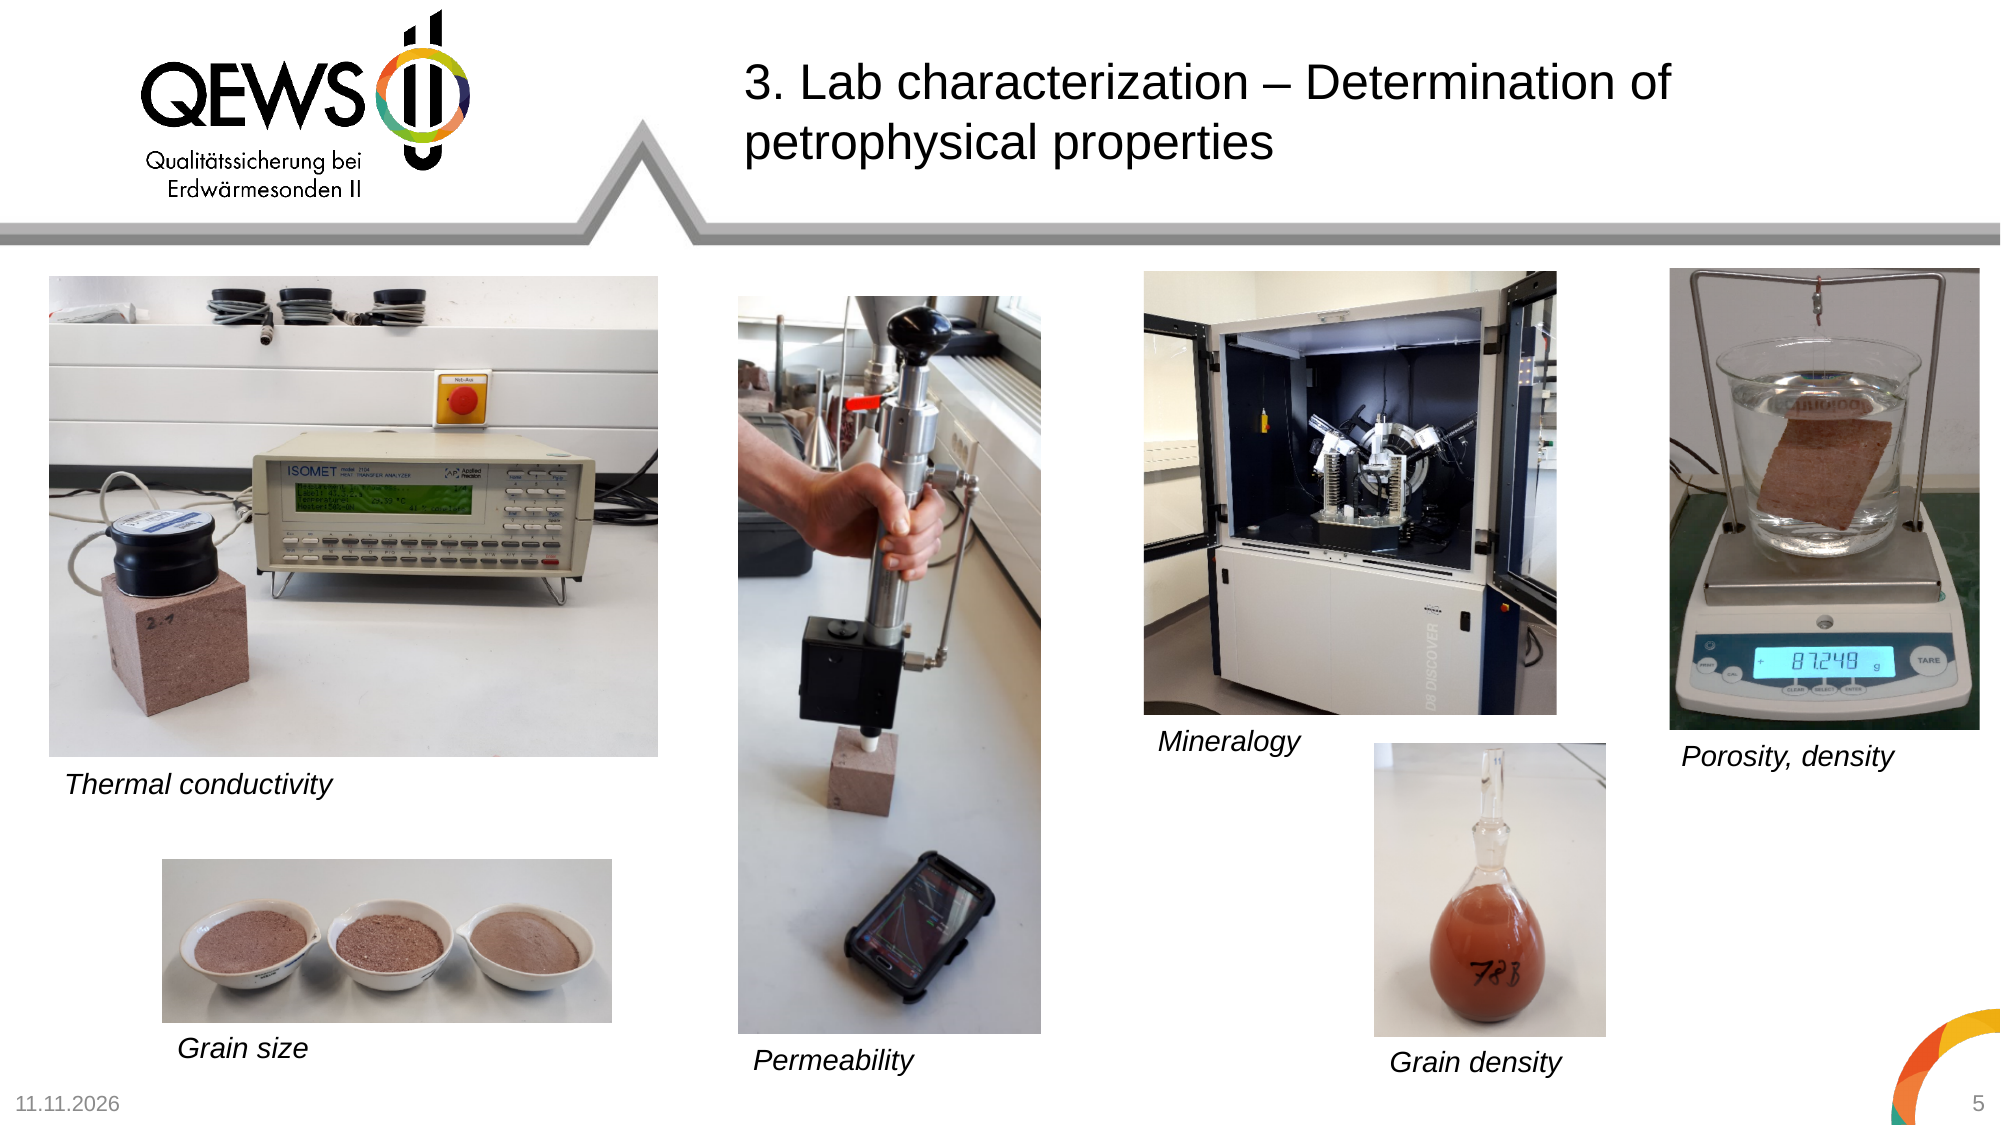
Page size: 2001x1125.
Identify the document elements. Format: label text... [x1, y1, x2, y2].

title 3. Lab characterization – Determination of petrophysical properties [729, 18, 1928, 201]
slide_number 5 [1550, 1072, 2000, 1125]
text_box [738, 296, 1041, 1084]
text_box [1143, 271, 1557, 765]
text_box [49, 275, 658, 808]
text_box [162, 859, 612, 1073]
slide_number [0, 1072, 450, 1125]
picture [0, 0, 2001, 1125]
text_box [1374, 743, 1606, 1087]
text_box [1666, 268, 1980, 783]
